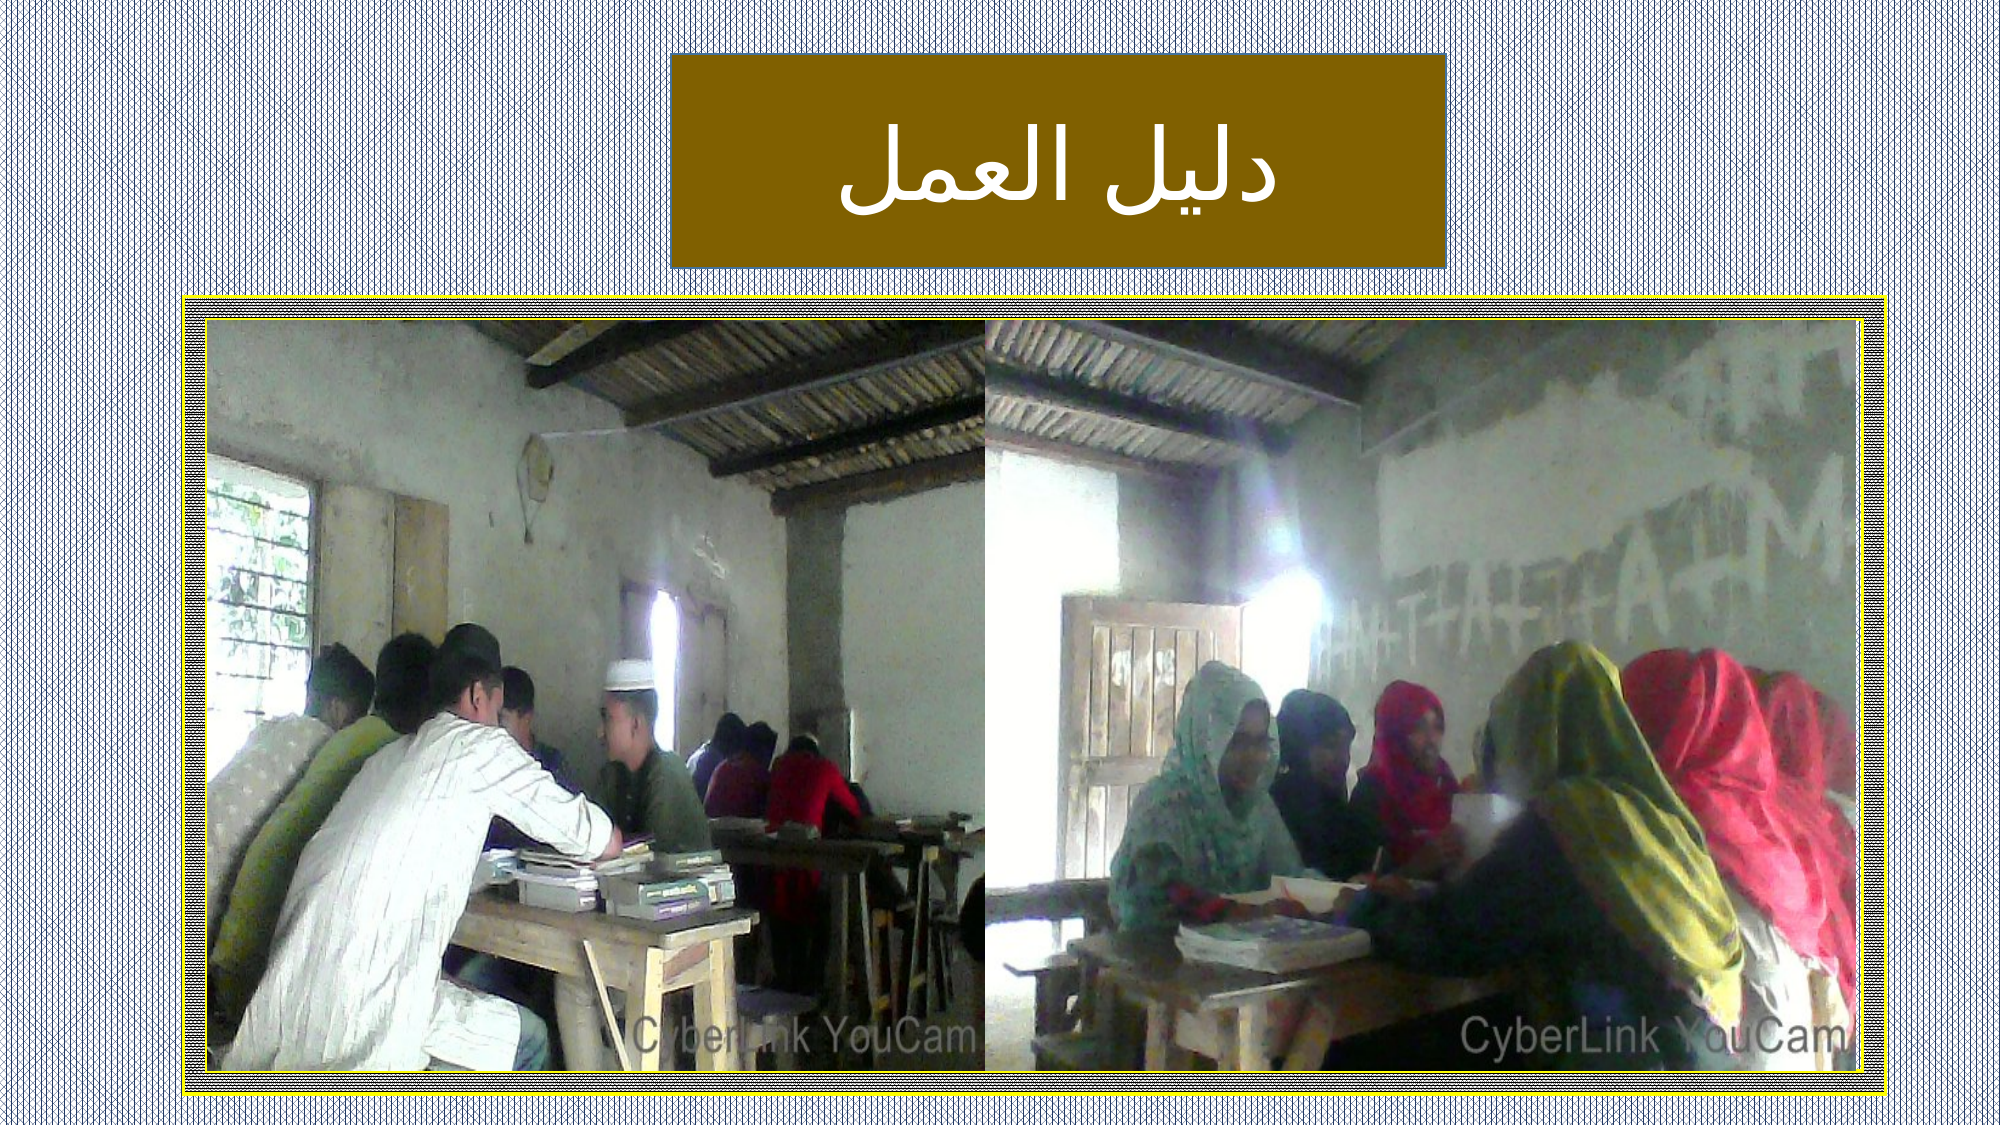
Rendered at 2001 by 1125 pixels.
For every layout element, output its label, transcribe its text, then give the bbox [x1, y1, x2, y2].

text_box [182, 295, 1887, 1096]
text_box دليل العمل [670, 53, 1447, 269]
picture [207, 320, 1856, 1071]
